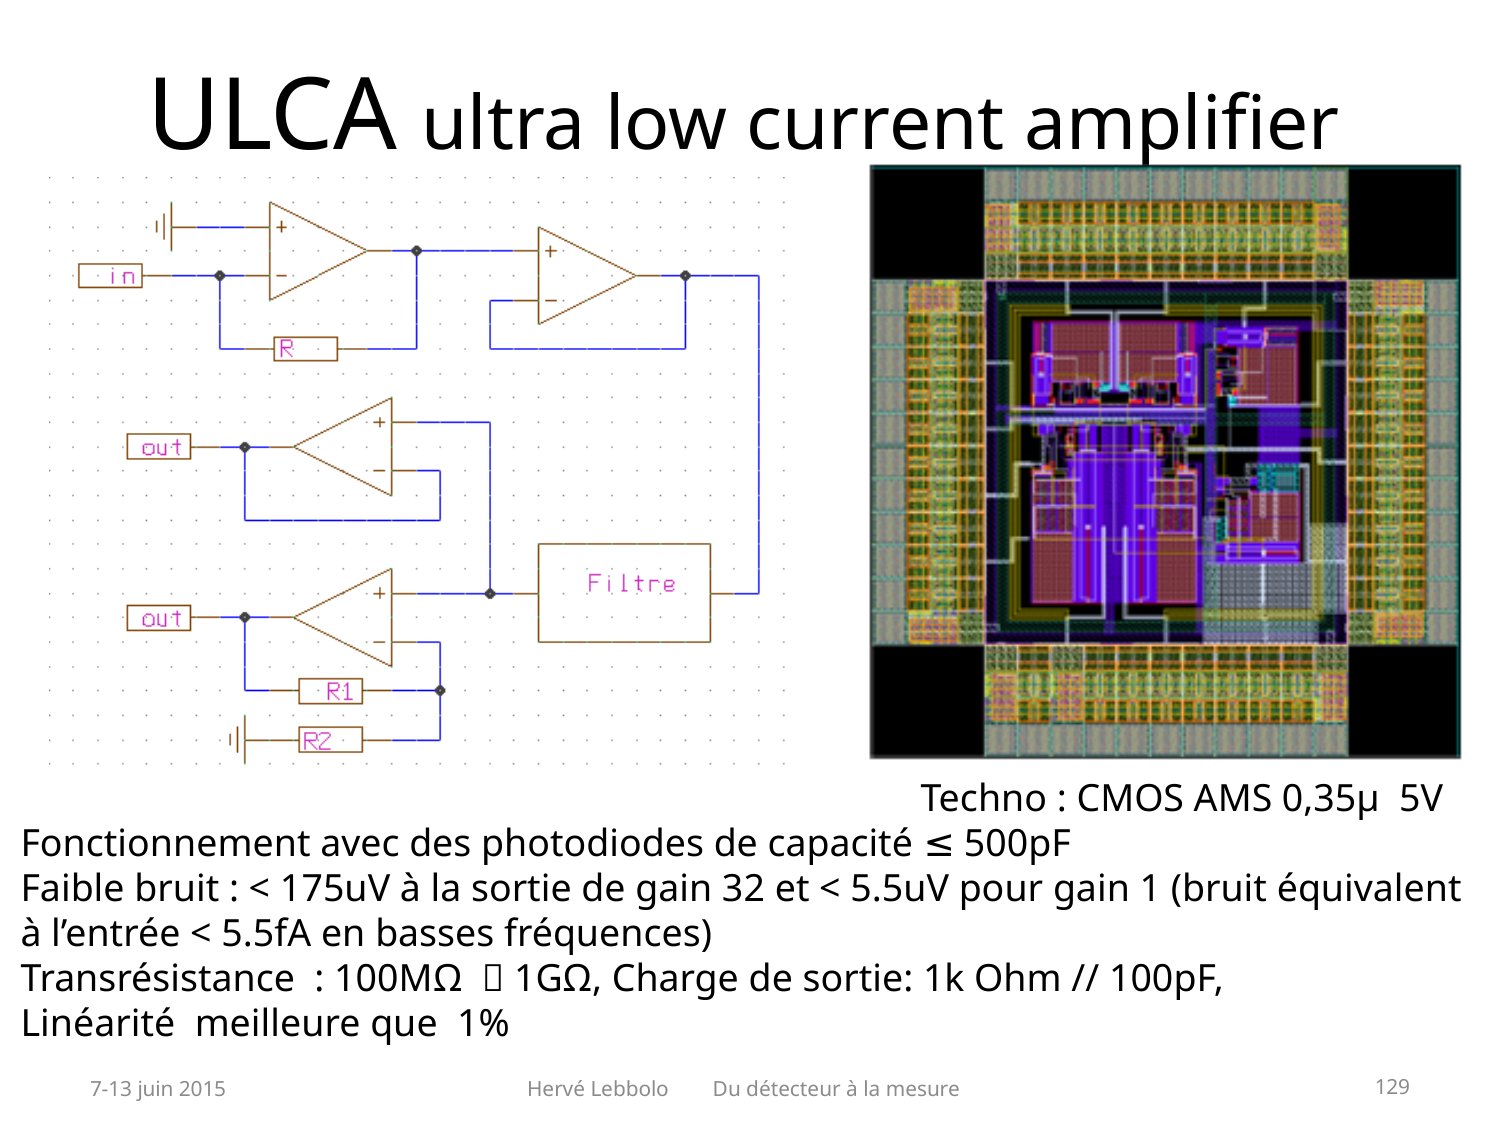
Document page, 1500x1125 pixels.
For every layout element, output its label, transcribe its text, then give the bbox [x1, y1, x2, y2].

picture [49, 176, 798, 776]
slide_number 129 [1246, 1057, 1425, 1118]
text_box Techno : CMOS AMS 0,35µ 5V Fonctionnement avec des photodiodes de capacité ≤ 500pF Faible bruit : < 175uV à la sortie de gain 32 et < 5.5uV pour gain 1 (bruit équivalent à l’entrée < 5.5fA en basses fréquences) Transrésistance : 100MΩ  1GΩ, Charge de sortie: 1k Ohm // 100pF, Linéarité meilleure que 1% [5, 766, 1495, 1052]
slide_number 7-13 juin 2015 [75, 1057, 303, 1118]
footer Hervé Lebbolo Du détecteur à la mesure [347, 1057, 1140, 1118]
text_box ULCA ultra low current amplifier [53, 16, 1435, 204]
picture [867, 163, 1464, 762]
